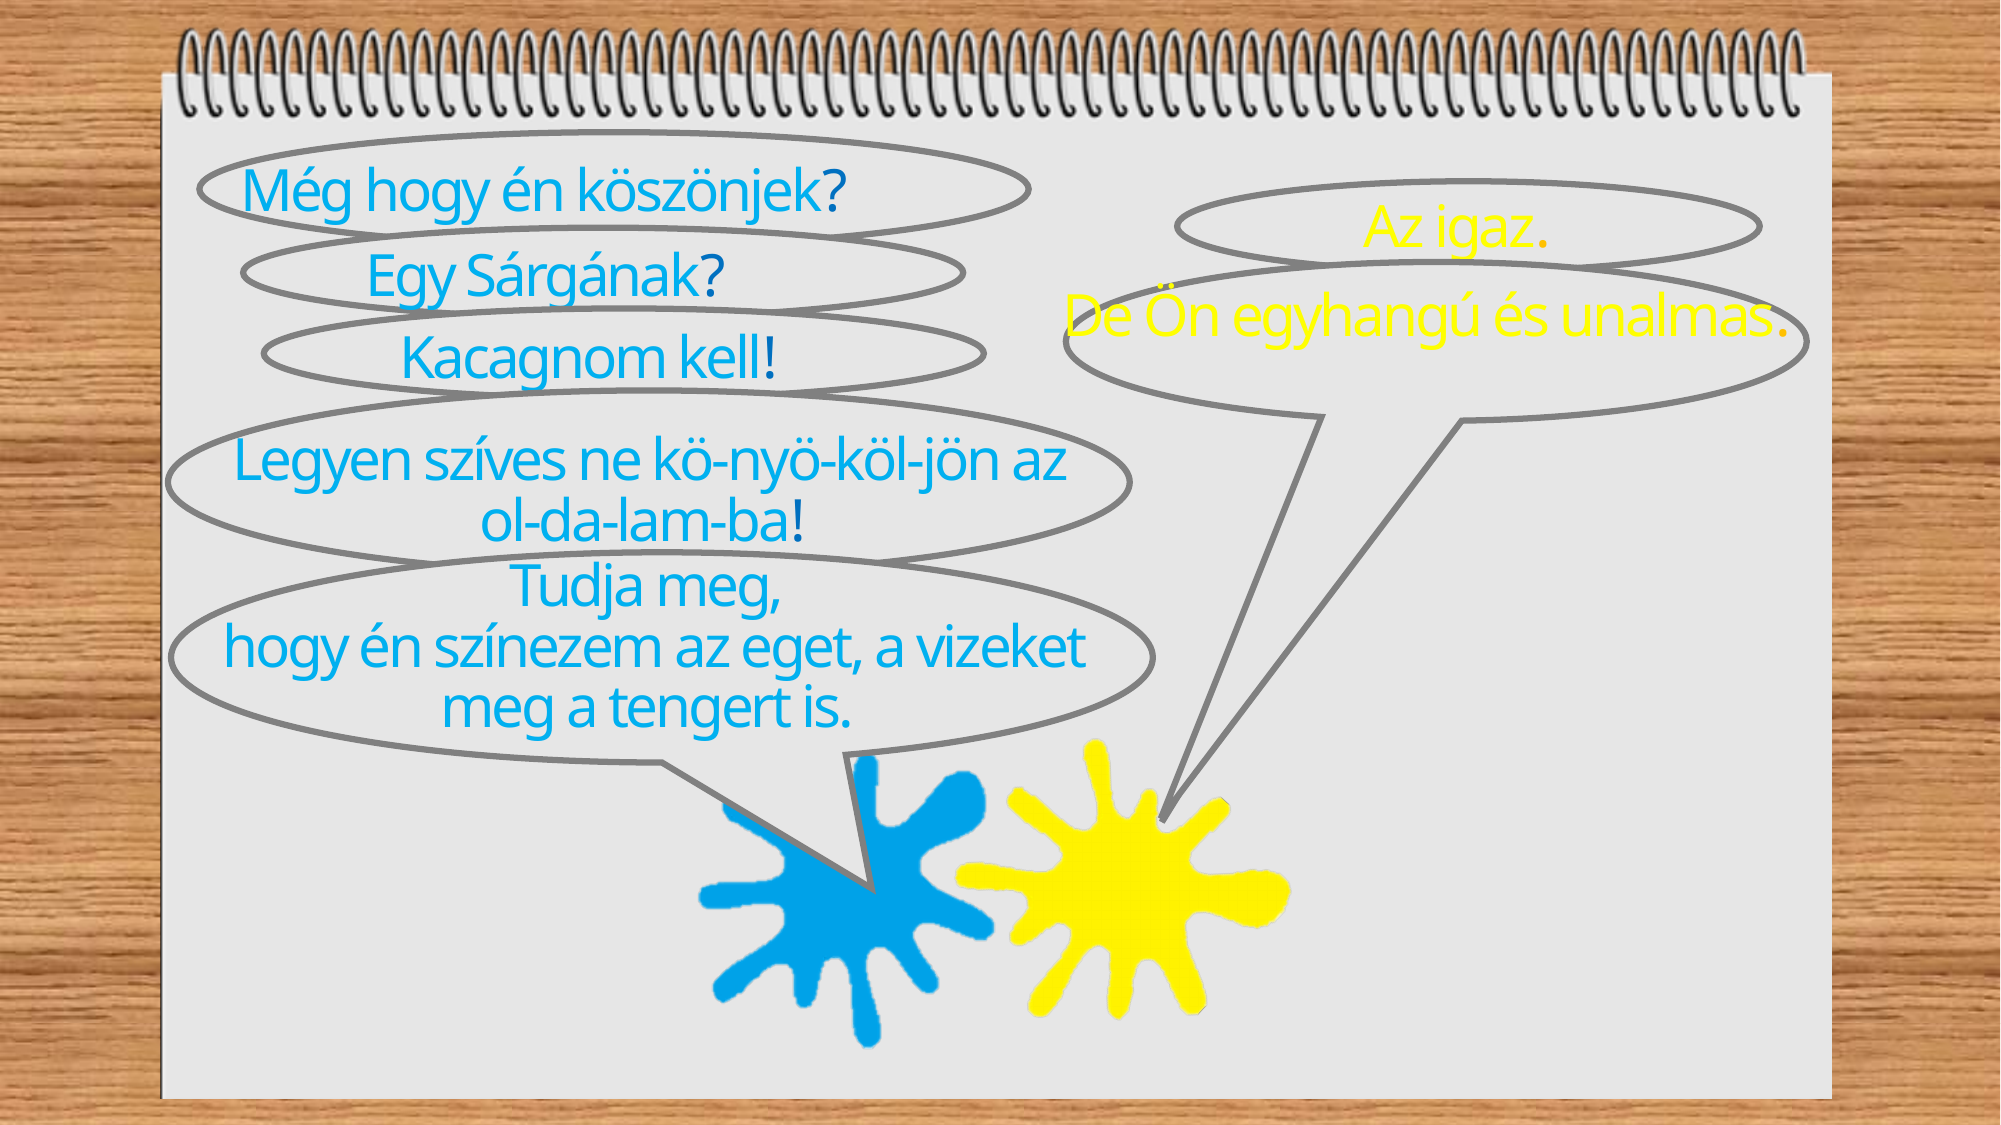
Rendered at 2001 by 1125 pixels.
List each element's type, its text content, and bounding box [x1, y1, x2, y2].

picture [0, 0, 2001, 1125]
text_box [199, 132, 1113, 247]
text_box [1740, 208, 1761, 244]
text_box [243, 227, 964, 318]
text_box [167, 390, 1130, 574]
text_box Tudja meg, hogy én színezem az eget, a vizeket meg a tengert is. [149, 550, 459, 747]
text_box Az igaz. [1533, 181, 1740, 262]
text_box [1043, 262, 1826, 432]
text_box [397, 747, 459, 755]
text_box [263, 308, 984, 390]
